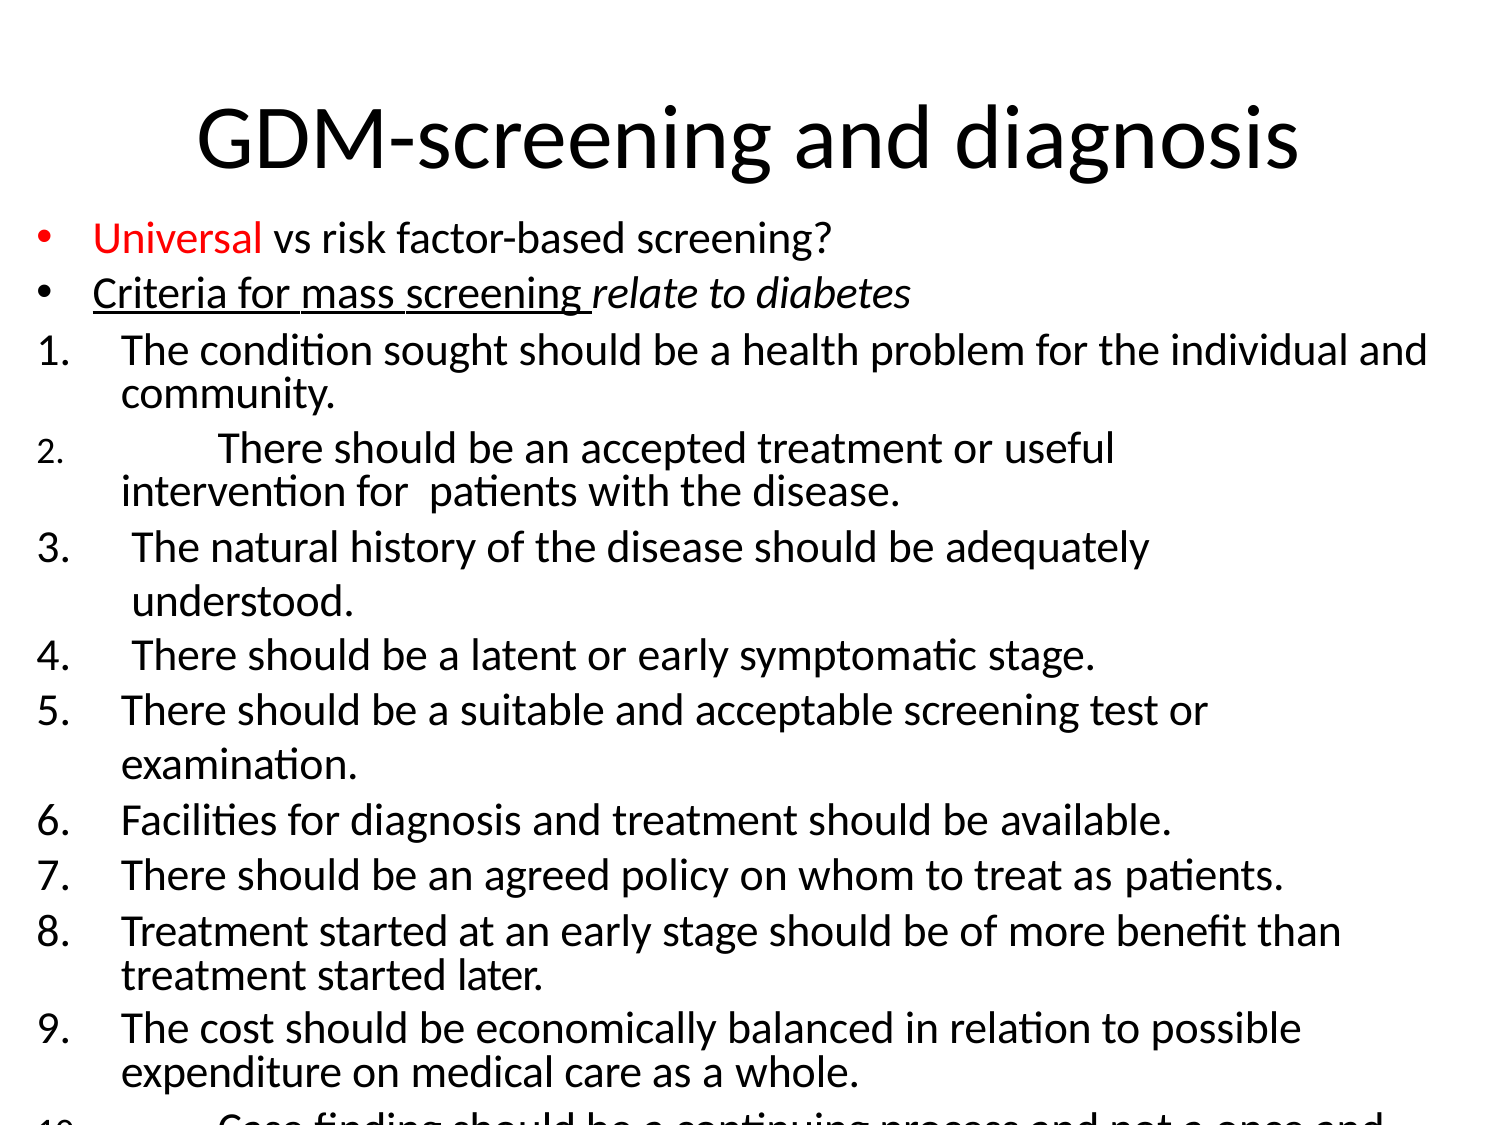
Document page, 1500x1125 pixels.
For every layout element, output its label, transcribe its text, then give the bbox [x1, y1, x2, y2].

text_box Universal vs risk factor-based screening? Criteria for mass screening relate to diabetes The condition sought should be a health problem for the individual and community. There should be an accepted treatment or useful intervention for patients with the disease. The natural history of the disease should be adequately understood. There should be a latent or early symptomatic stage. There should be a suitable and acceptable screening test or examination. Facilities for diagnosis and treatment should be available. There should be an agreed policy on whom to treat as patients. Treatment started at an early stage should be of more benefit than treatment started later. The cost should be economically balanced in relation to possible expenditure on medical care as a whole. Case finding should be a continuing process and not a once and for all project. [34, 206, 1476, 1125]
title GDM-screening and diagnosis [194, 75, 1306, 206]
